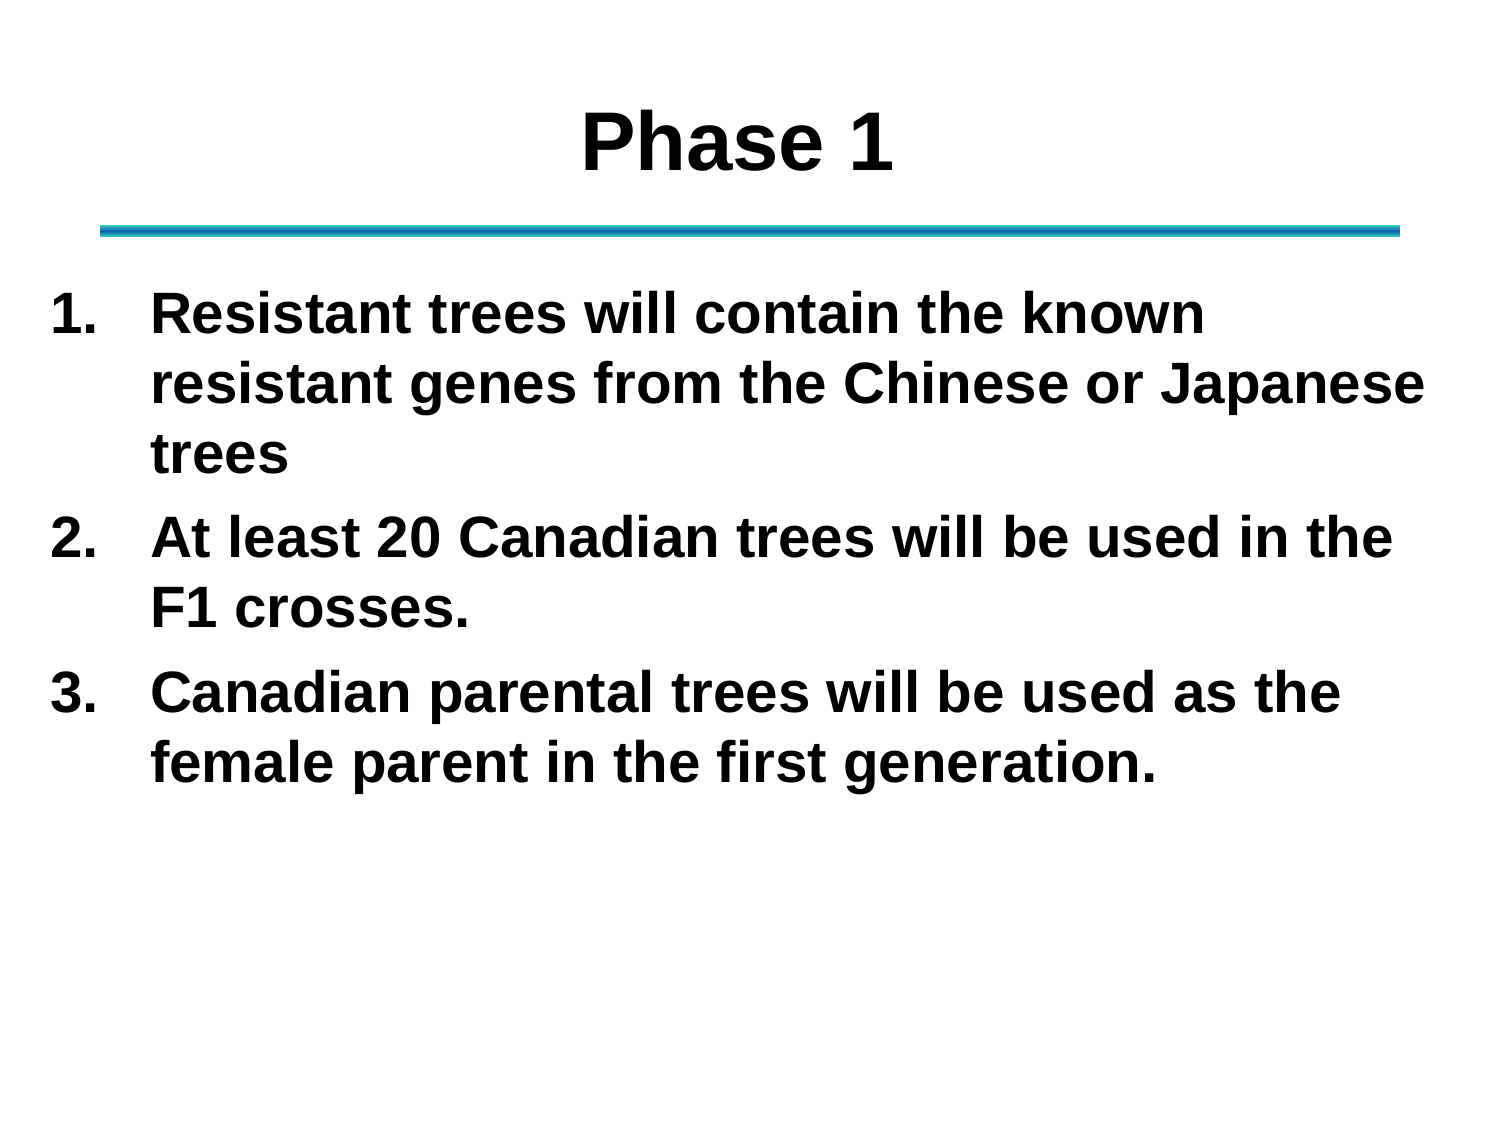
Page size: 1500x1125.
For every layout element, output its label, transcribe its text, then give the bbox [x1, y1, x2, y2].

text_box [99, 224, 1400, 238]
title Phase 1 [62, 87, 1413, 180]
list 1. Resistant trees will contain the known resistant genes from the Chinese or Japanese trees 2. At least 20 Canadian trees will be used in the F1 crosses. 3. Canadian parental trees will be used as the female parent in the first generation. [49, 274, 1438, 1101]
